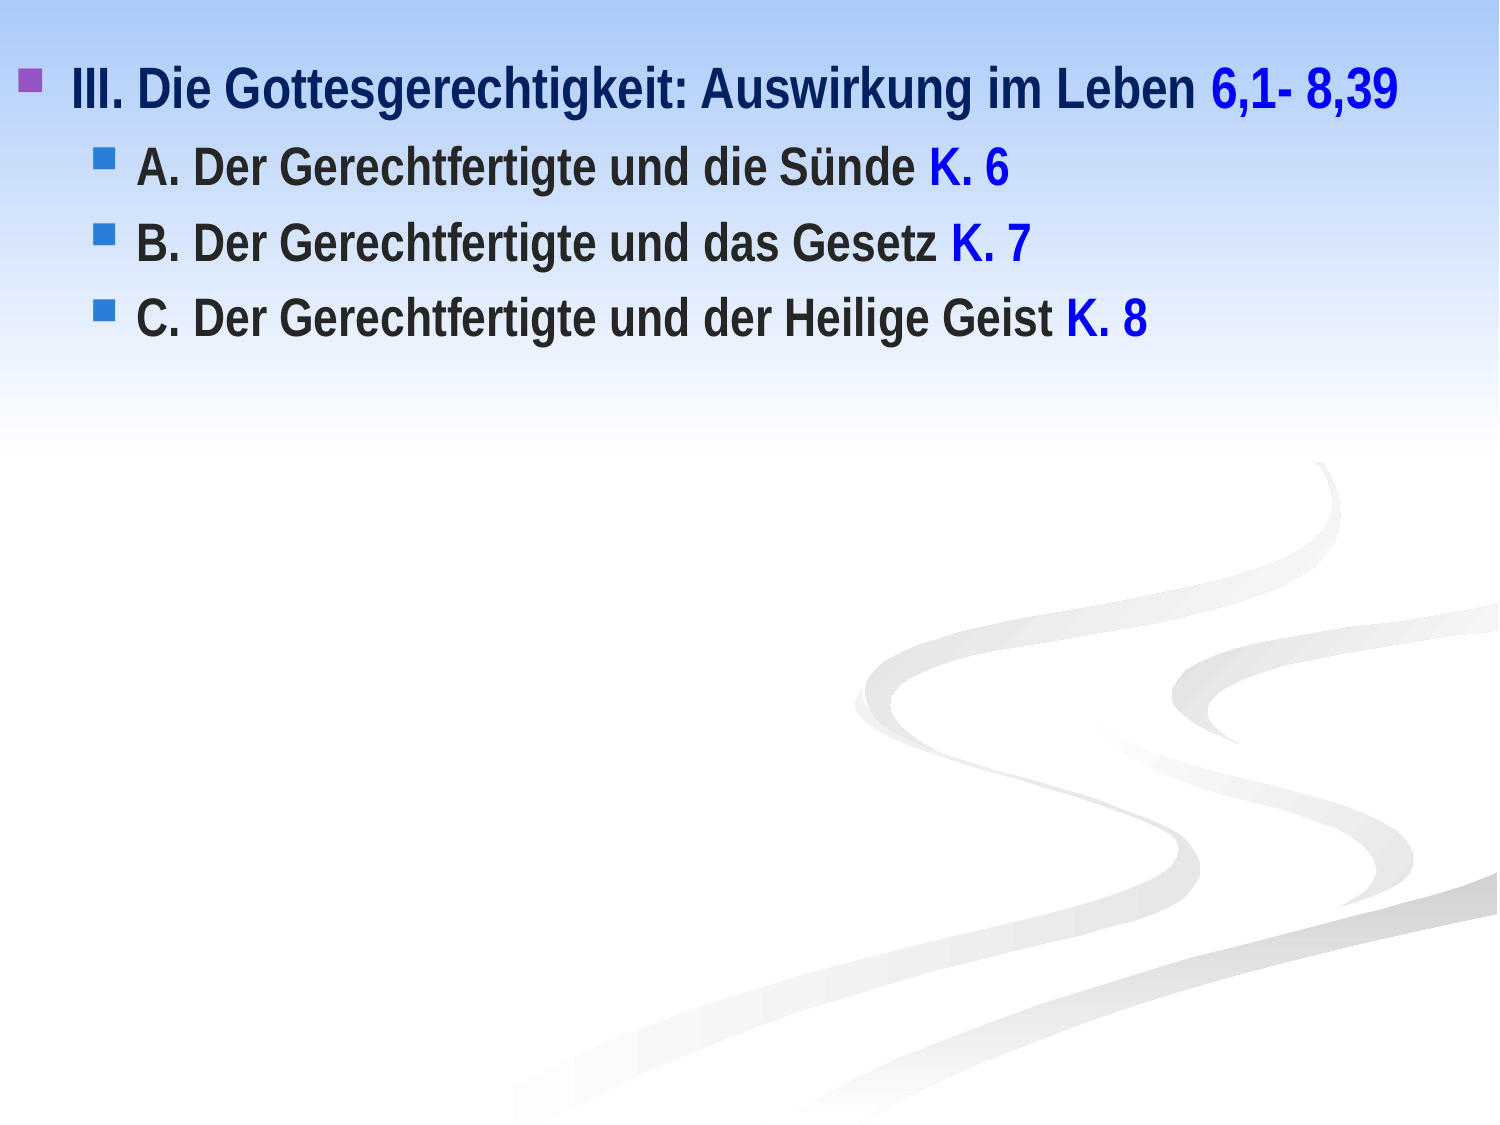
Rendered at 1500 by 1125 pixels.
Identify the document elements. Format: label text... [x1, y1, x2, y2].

list III. Die Gottesgerechtigkeit: Auswirkung im Leben 6,1- 8,39 A. Der Gerechtfertigte und die Sünde K. 6 B. Der Gerechtfertigte und das Gesetz K. 7 C. Der Gerechtfertigte und der Heilige Geist K. 8 [0, 42, 1500, 1125]
